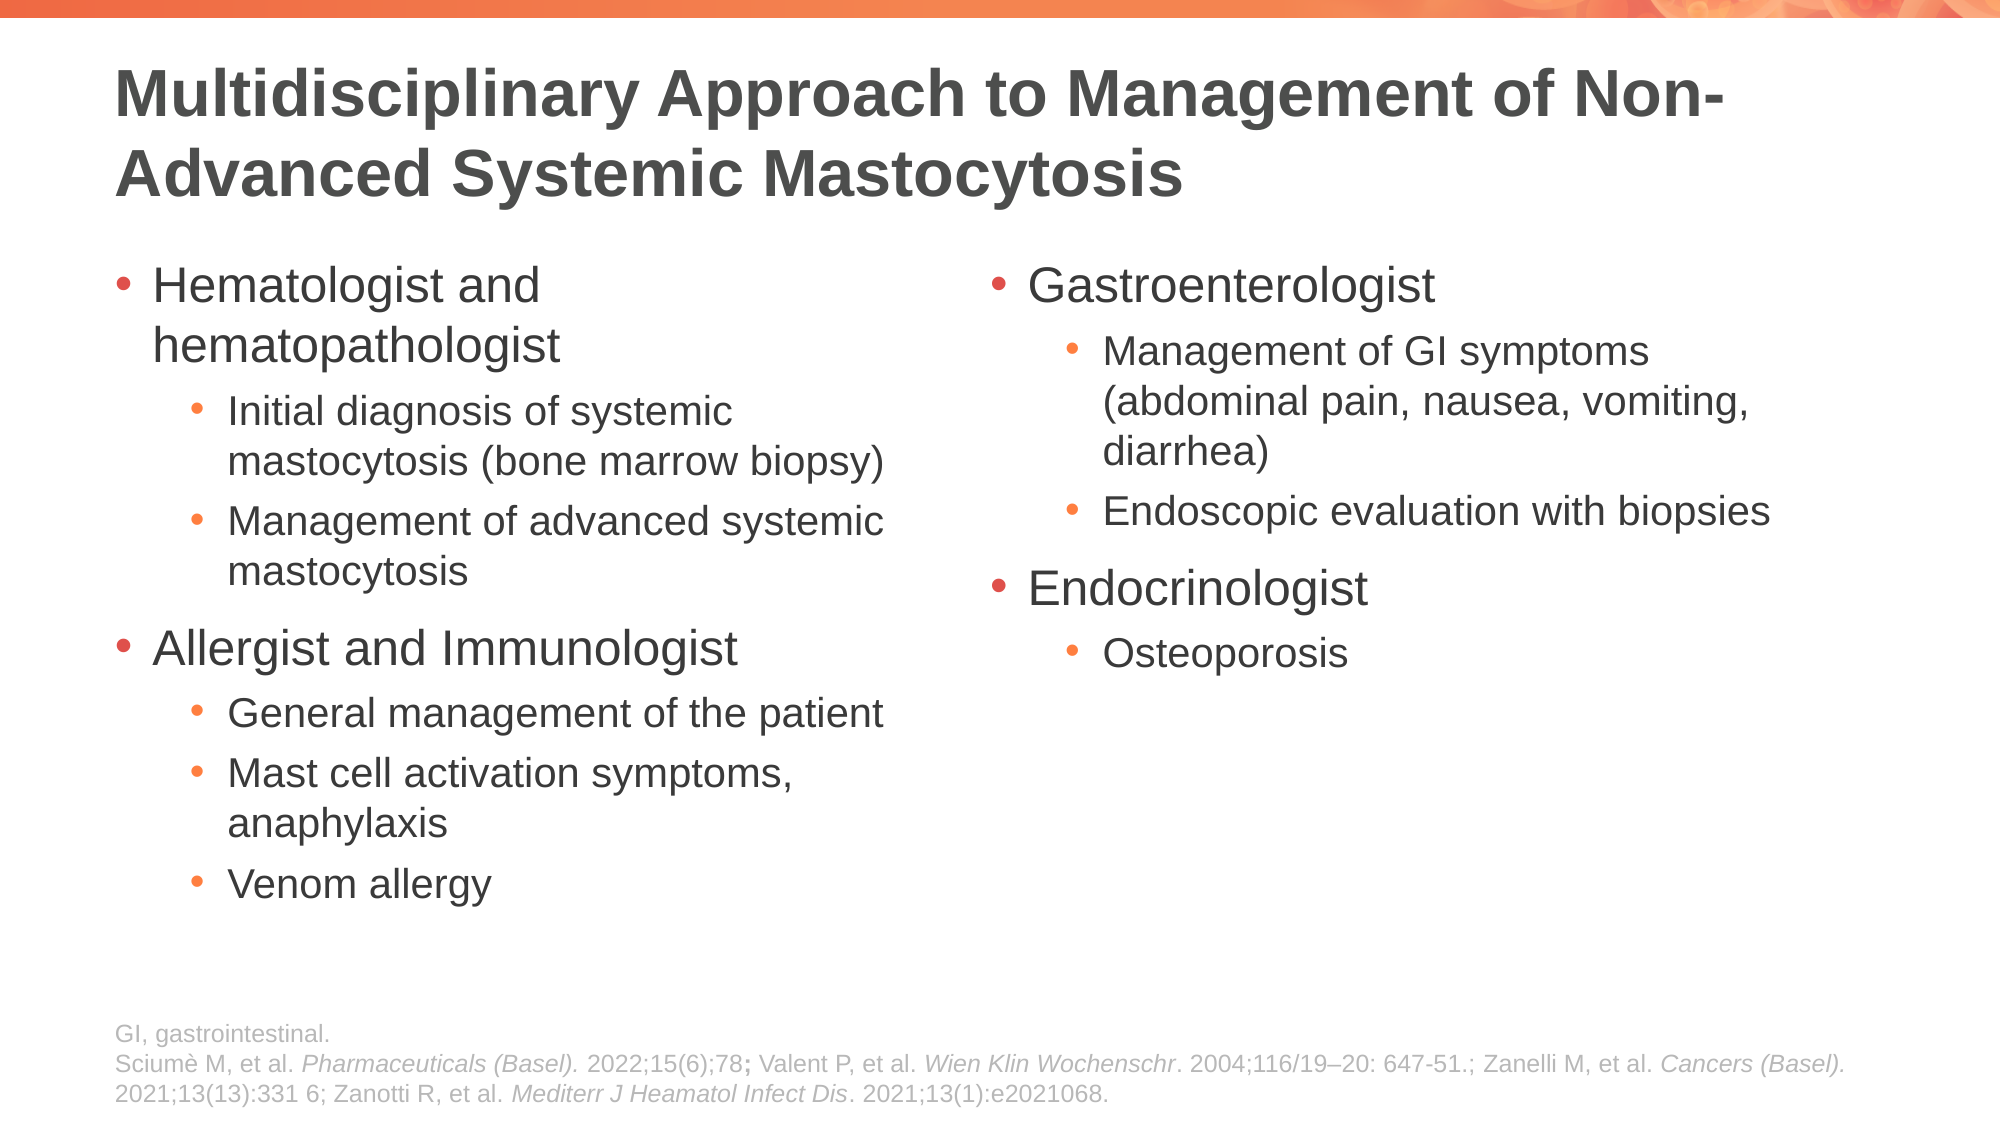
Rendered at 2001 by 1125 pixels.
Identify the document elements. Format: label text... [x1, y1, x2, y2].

list Gastroenterologist Management of GI symptoms (abdominal pain, nausea, vomiting, diarrhea) Endoscopic evaluation with biopsies Endocrinologist Osteoporosis [975, 245, 1825, 1014]
title Multidisciplinary Approach to Management of Non-Advanced Systemic Mastocytosis [99, 32, 1863, 228]
footer GI, gastrointestinal. Sciumè M, et al. Pharmaceuticals (Basel). 2022;15(6);78; Valent P, et al. Wien Klin Wochenschr. 2004;116/19–20: 647-51.; Zanelli M, et al. Cancers (Basel). 2021;13(13):331 6; Zanotti R, et al. Mediterr J Heamatol Infect Dis. 2021;13(1):e2021068. [99, 1042, 1911, 1116]
list Hematologist and hematopathologist Initial diagnosis of systemic mastocytosis (bone marrow biopsy) Management of advanced systemic mastocytosis Allergist and Immunologist General management of the patient Mast cell activation symptoms, anaphylaxis Venom allergy [99, 245, 950, 1014]
picture [0, 0, 2000, 18]
